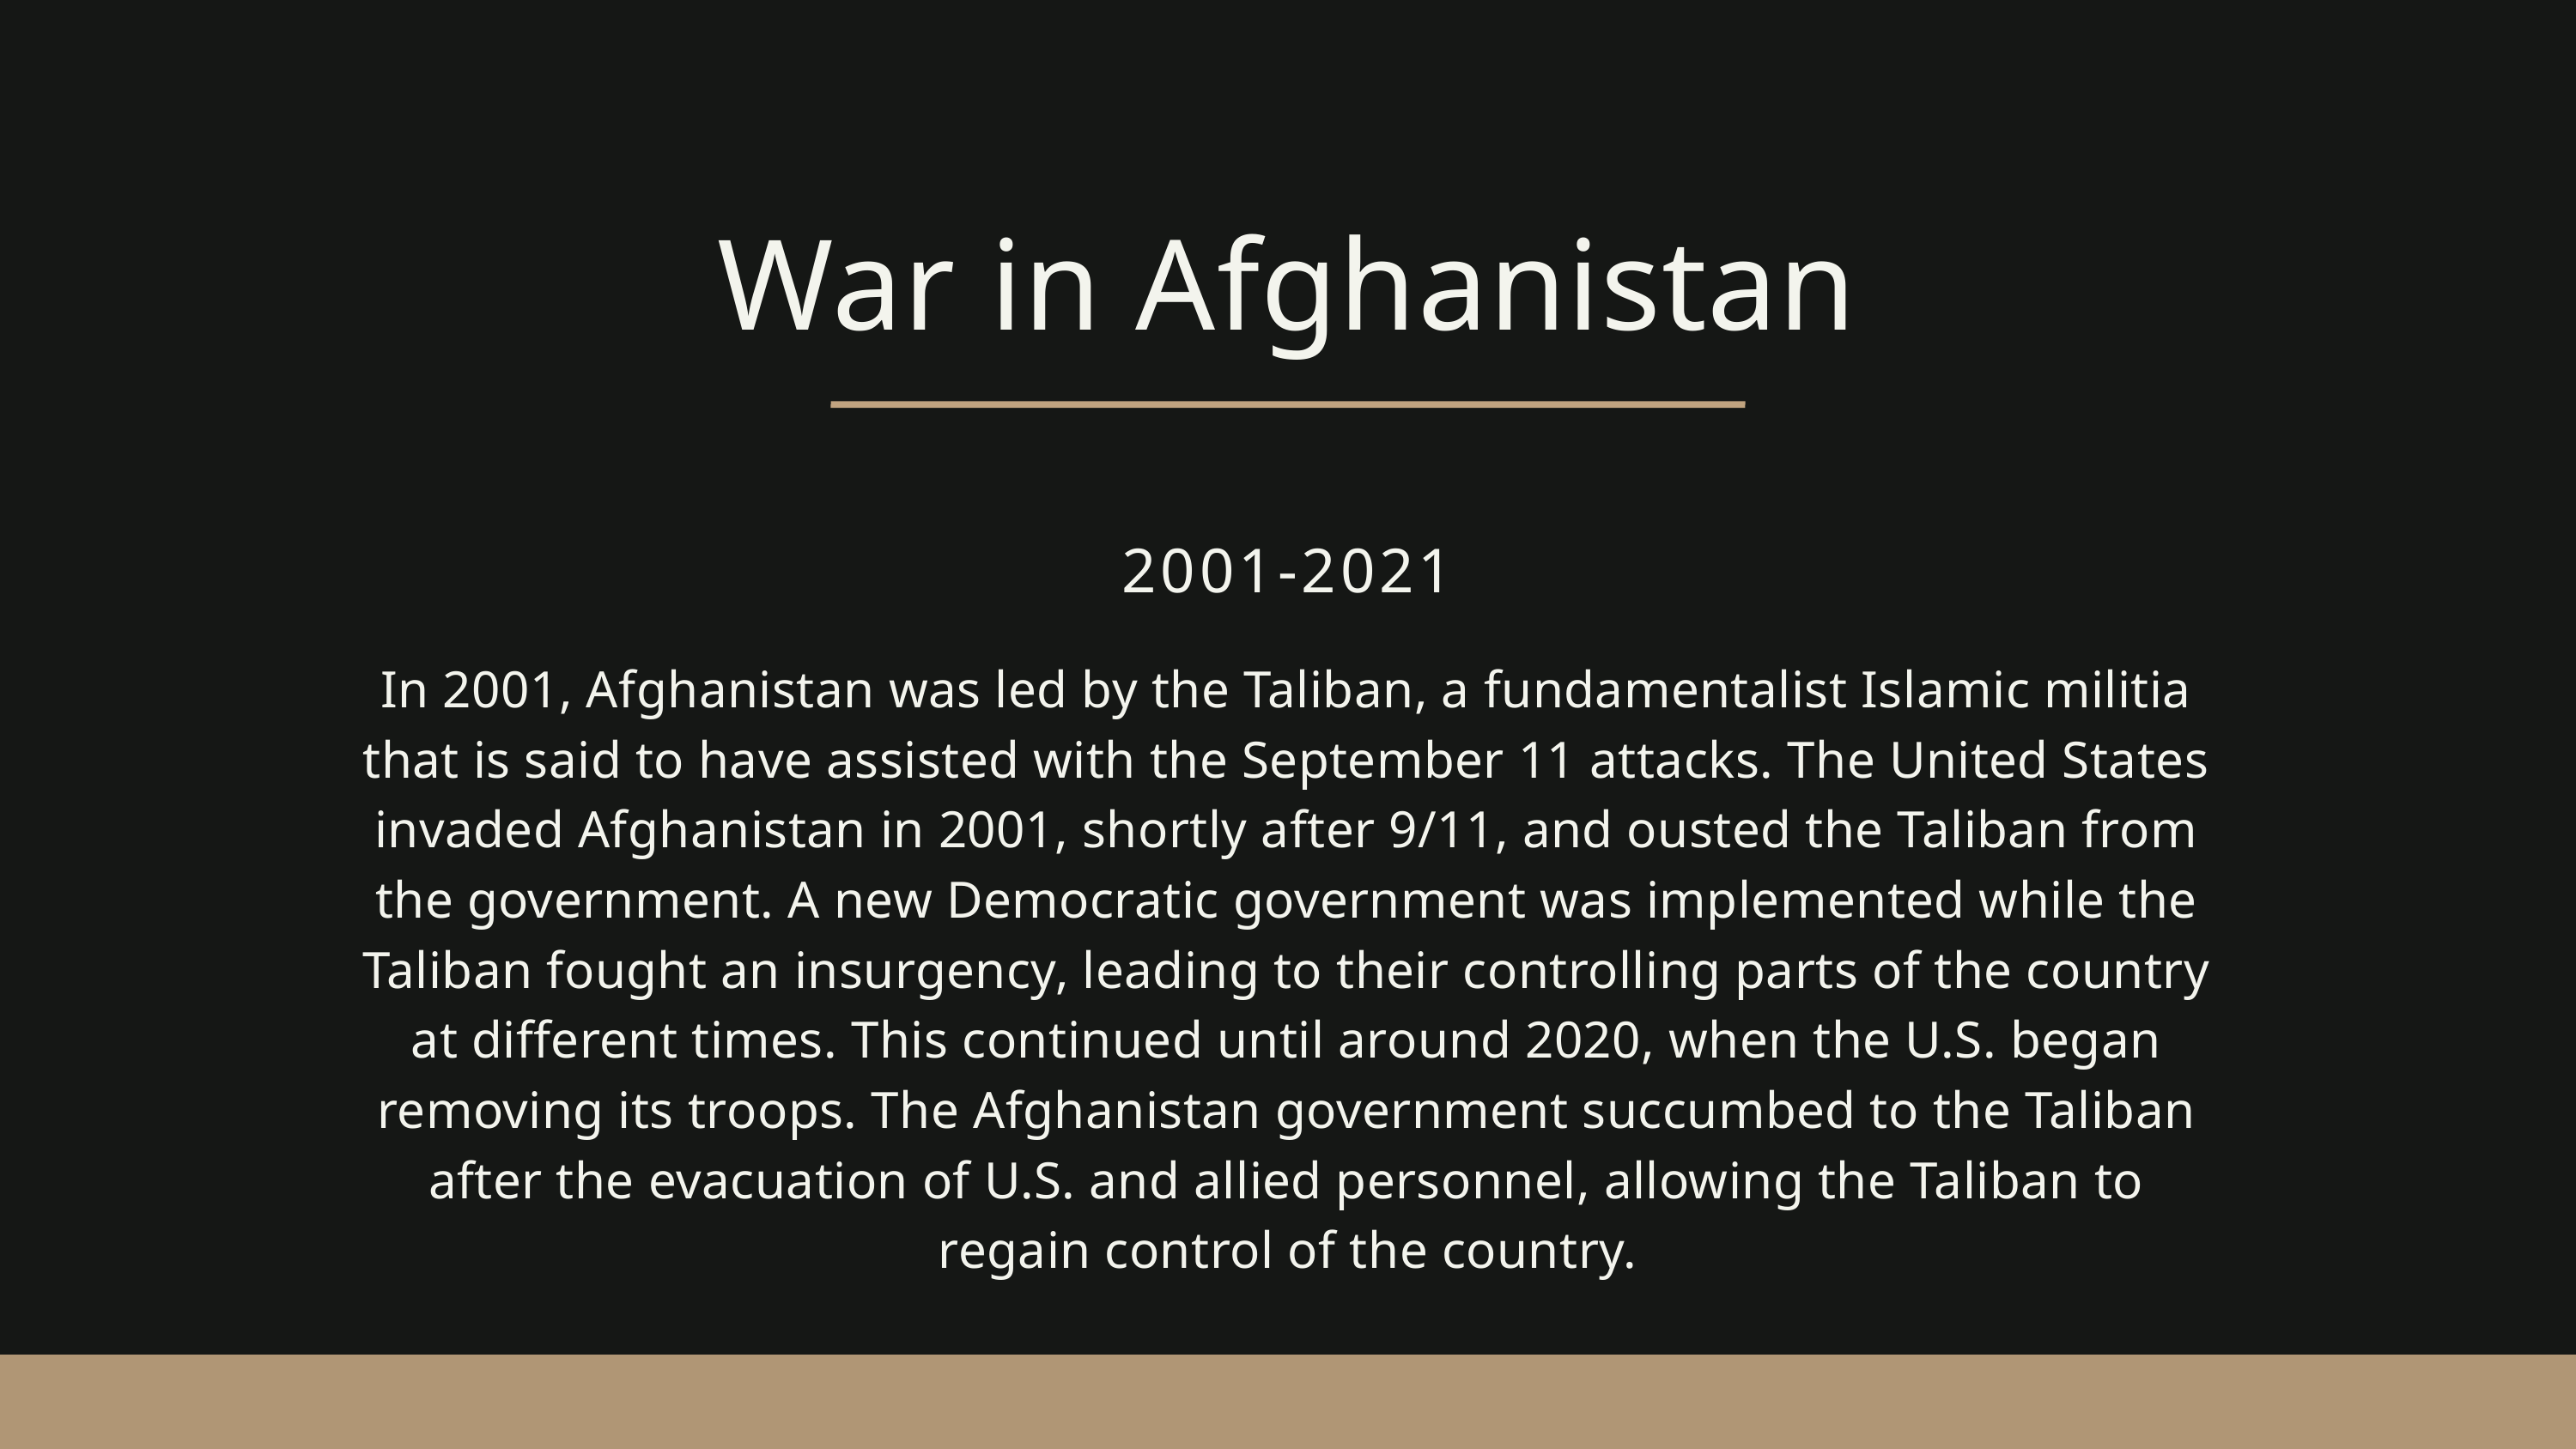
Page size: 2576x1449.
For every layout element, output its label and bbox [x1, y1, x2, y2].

text_box [0, 1355, 2576, 1449]
text_box [161, 206, 2415, 1201]
